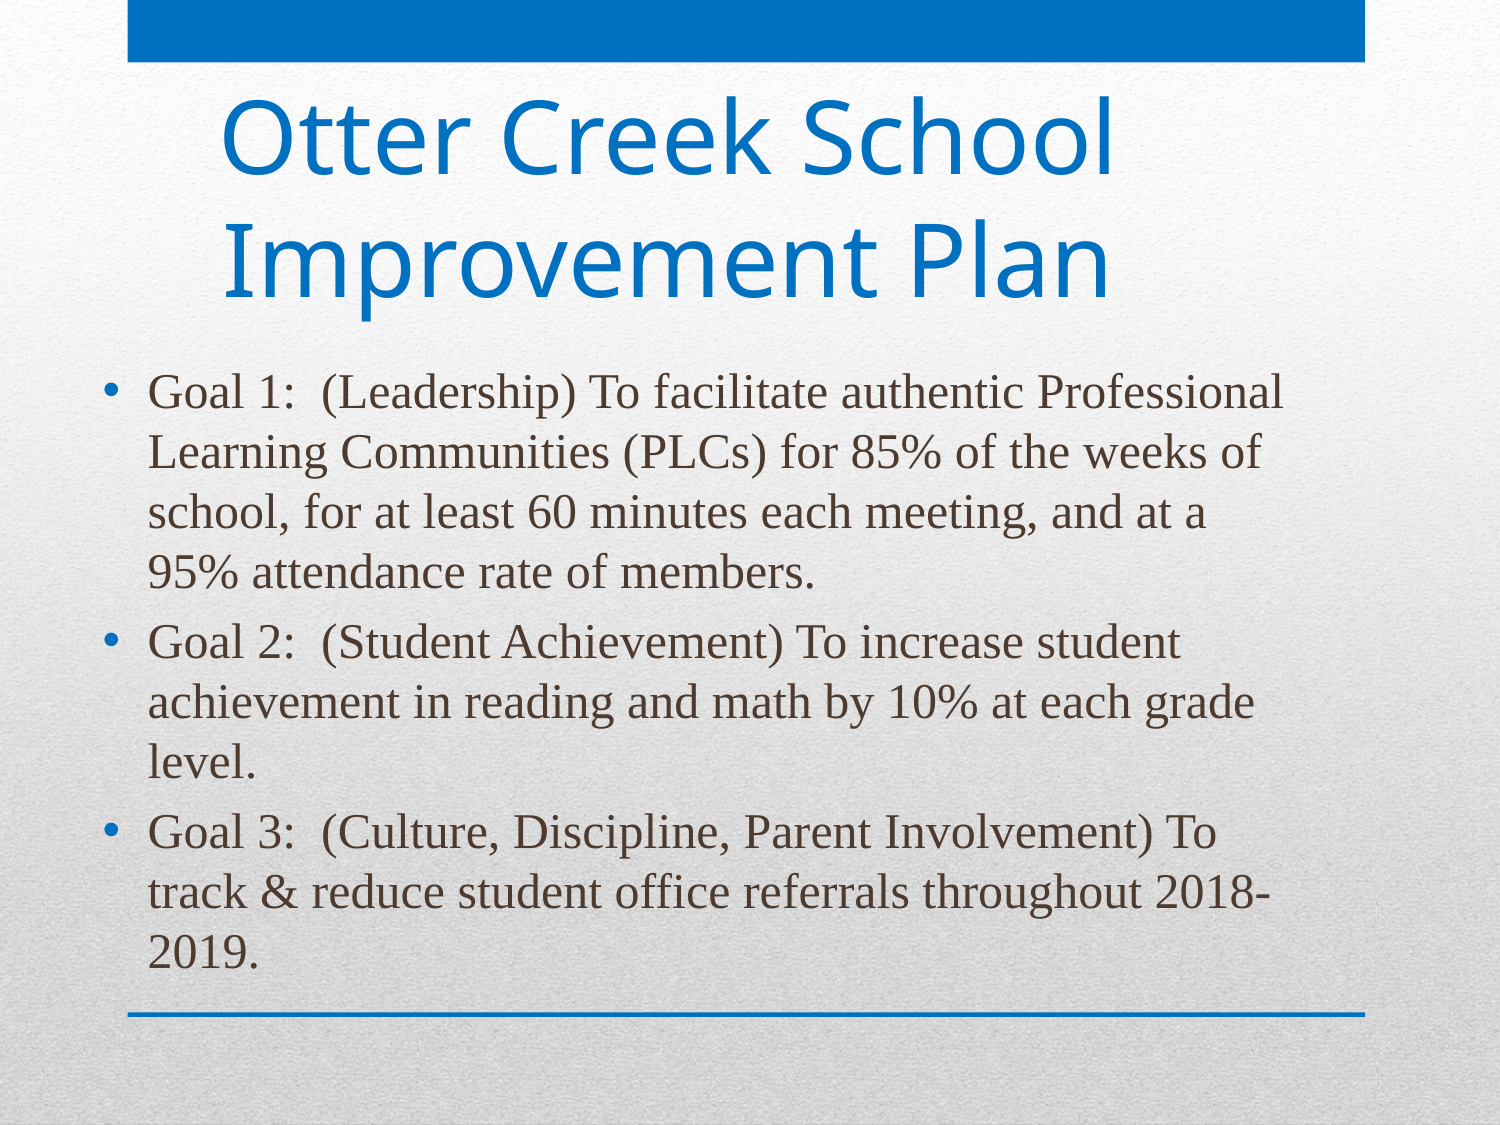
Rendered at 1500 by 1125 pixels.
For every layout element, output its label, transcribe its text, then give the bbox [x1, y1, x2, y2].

list Goal 1: (Leadership) To facilitate authentic Professional Learning Communities (PLCs) for 85% of the weeks of school, for at least 60 minutes each meeting, and at a 95% attendance rate of members. Goal 2: (Student Achievement) To increase student achievement in reading and math by 10% at each grade level. Goal 3: (Culture, Discipline, Parent Involvement) To track & reduce student office referrals throughout 2018-2019. [87, 350, 1325, 988]
title Otter Creek School Improvement Plan [112, 62, 1225, 325]
